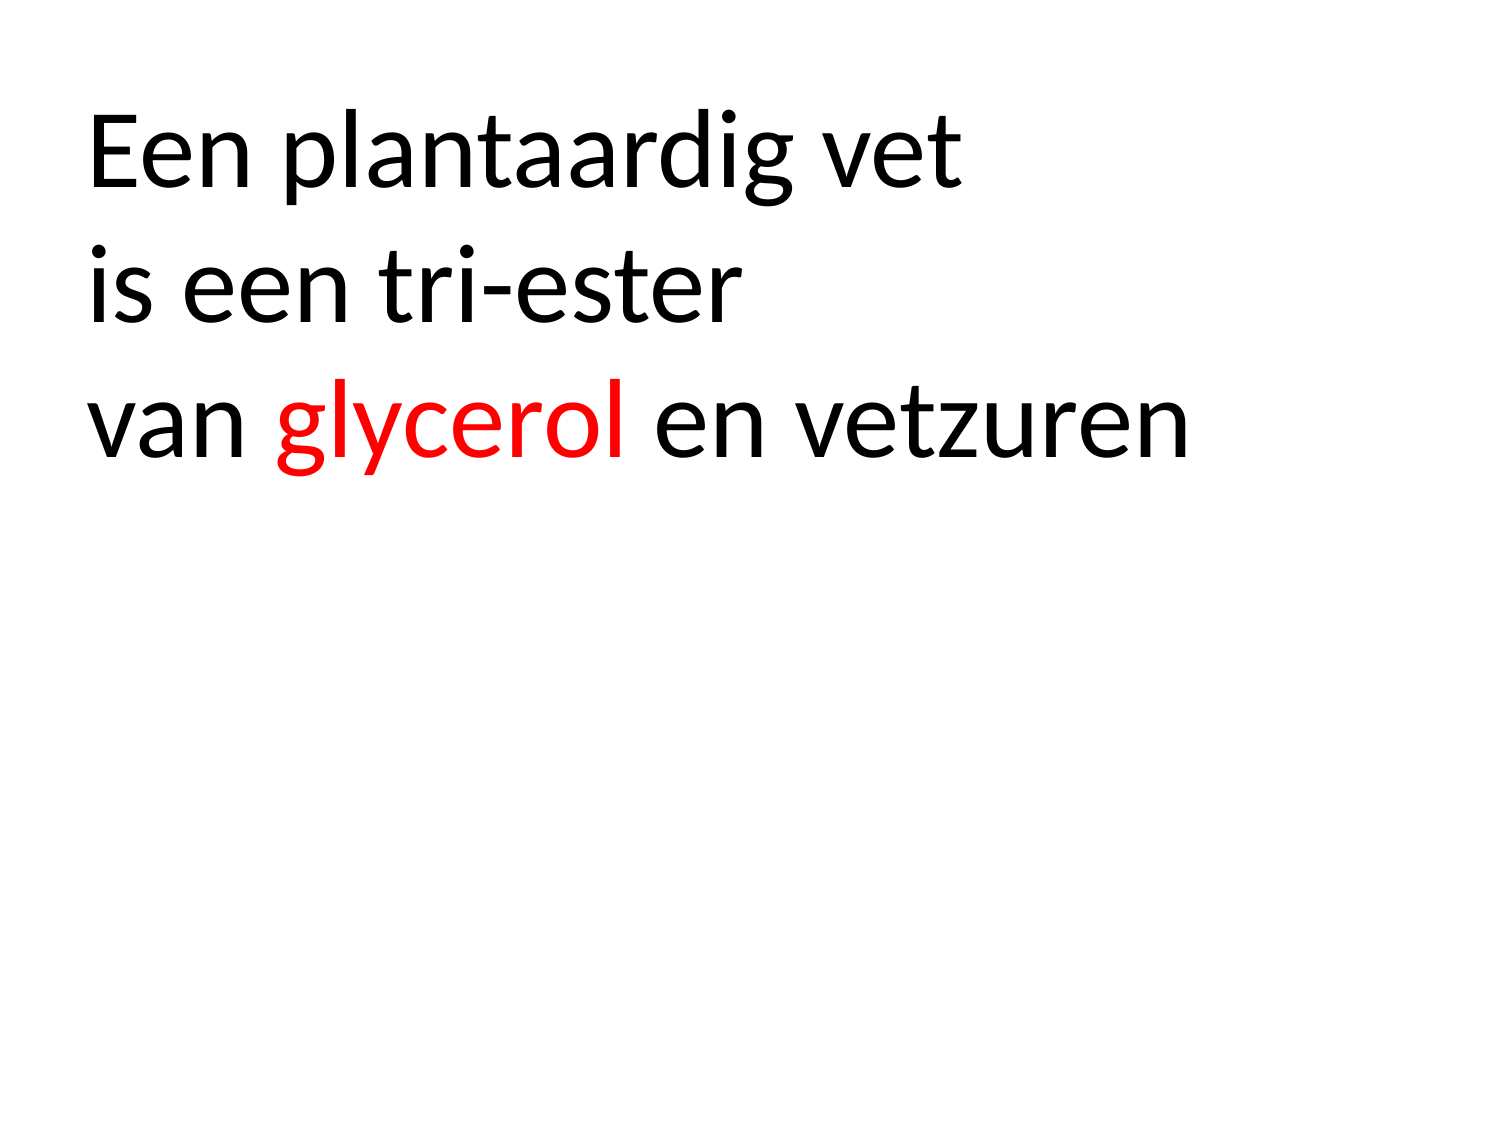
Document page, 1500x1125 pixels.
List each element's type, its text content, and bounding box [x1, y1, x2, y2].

text_box Een plantaardig vet is een tri-ester van glycerol en vetzuren [71, 67, 1408, 488]
